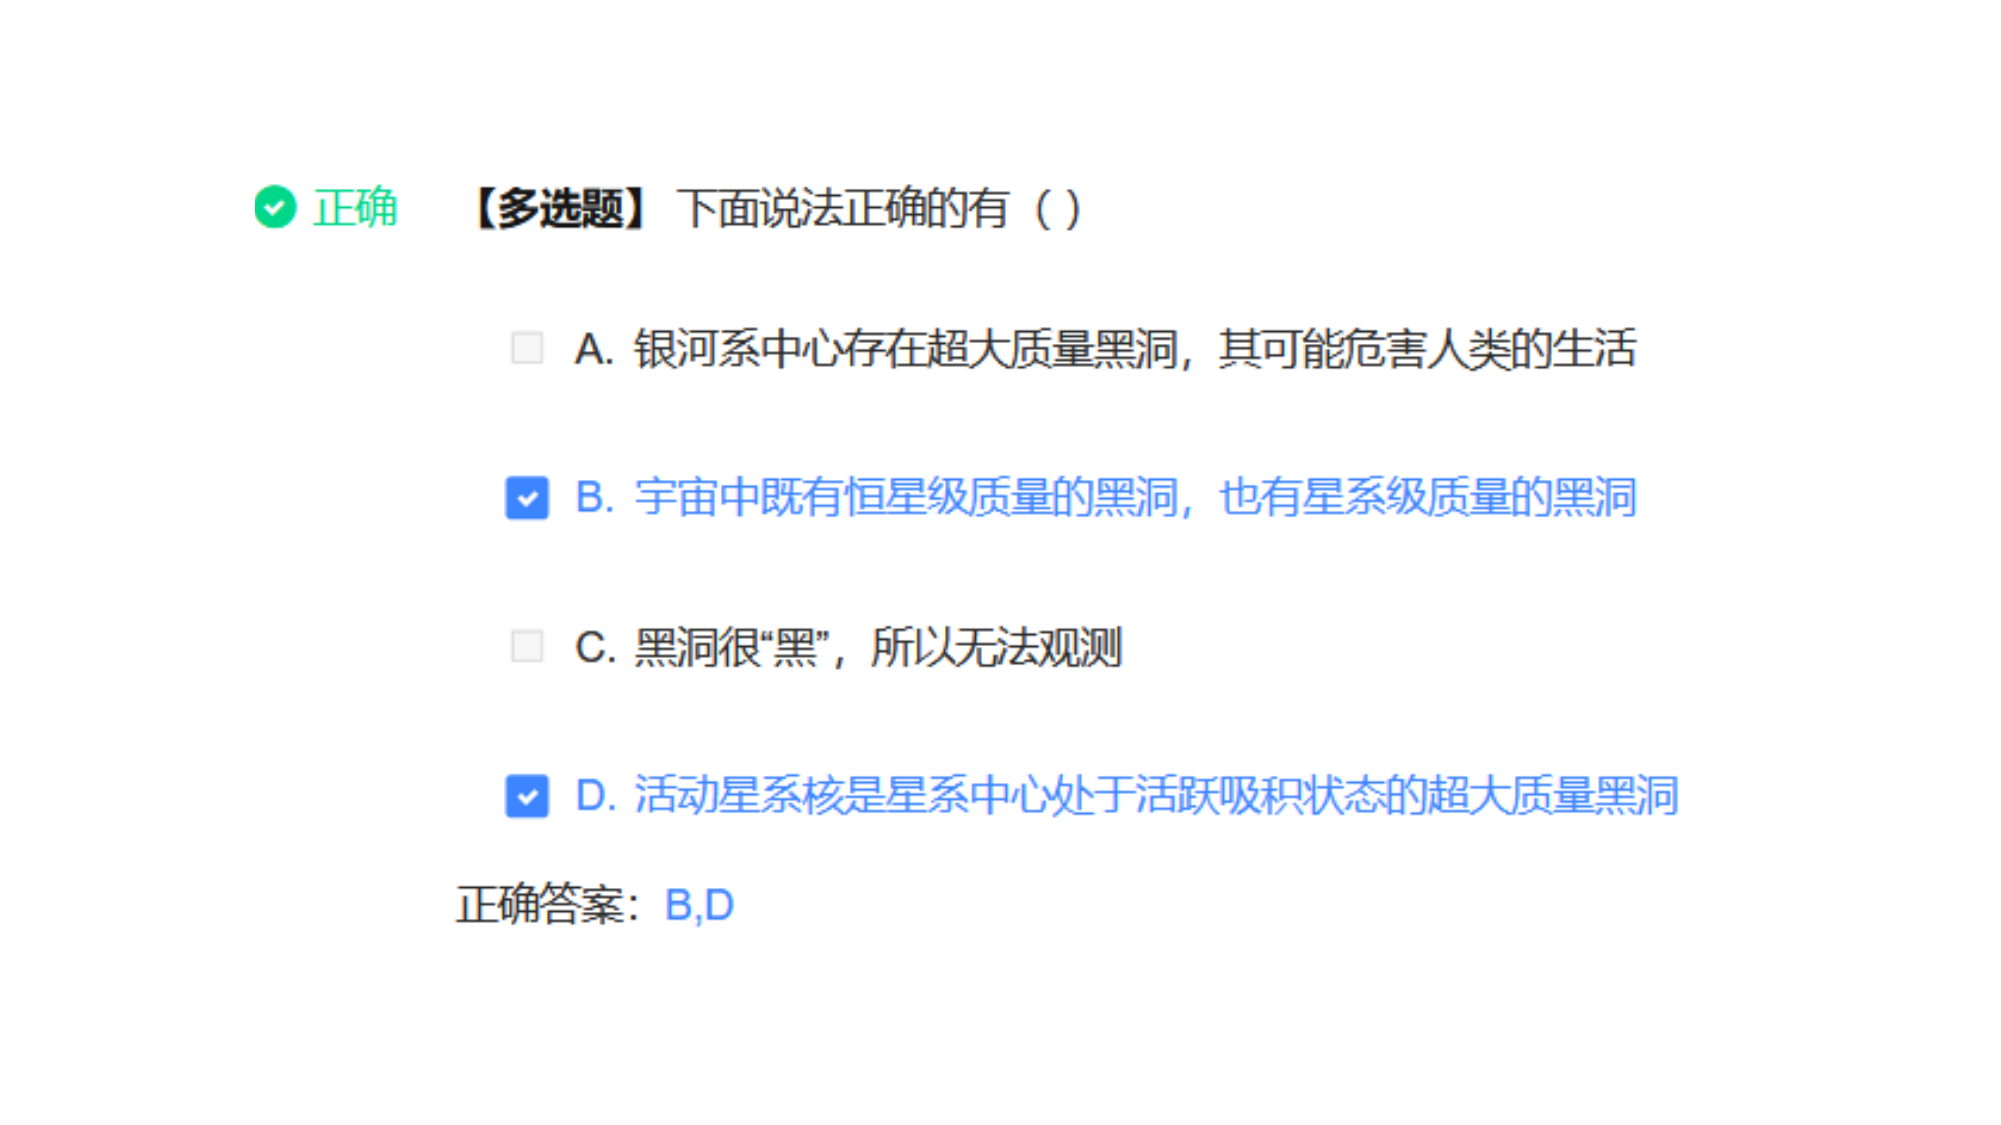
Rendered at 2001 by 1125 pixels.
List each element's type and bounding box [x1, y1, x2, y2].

picture [255, 164, 1745, 961]
